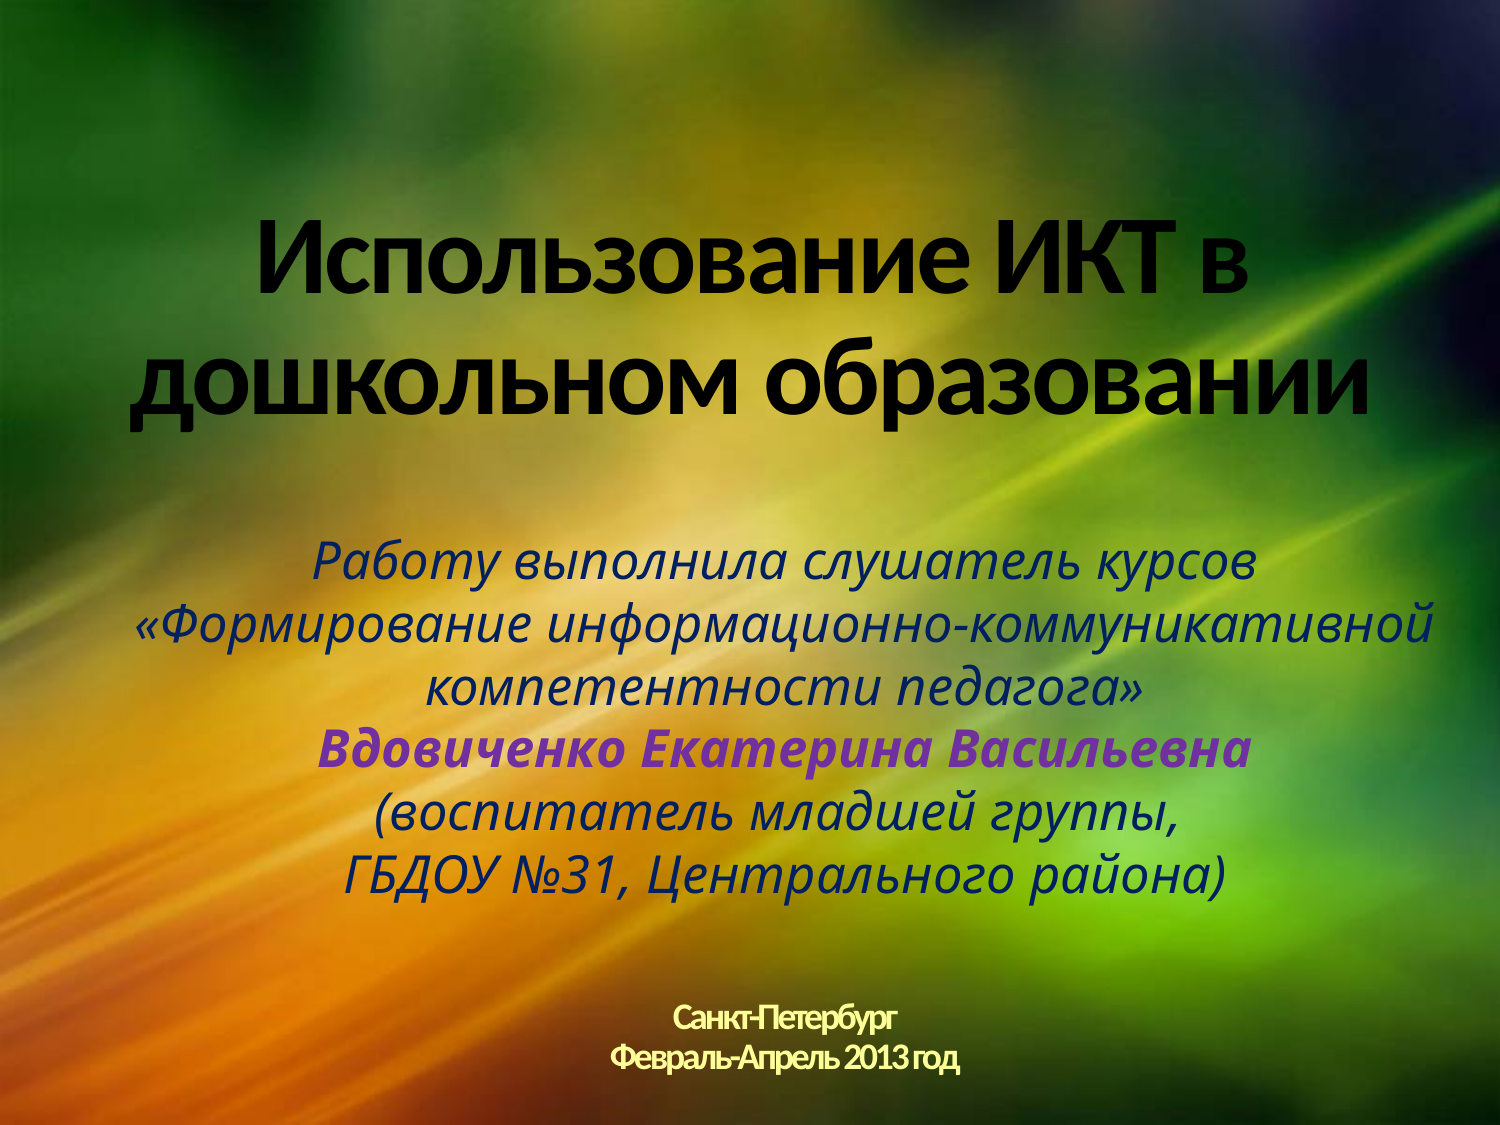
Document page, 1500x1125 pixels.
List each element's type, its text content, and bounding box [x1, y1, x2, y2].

title Использование ИКТ в дошкольном образовании [123, 196, 1380, 492]
picture [0, 0, 1500, 1125]
subtitle Работу выполнила слушатель курсов «Формирование информационно-коммуникативной компетентности педагога» Вдовиченко Екатерина Васильевна (воспитатель младшей группы, ГБДОУ №31, Центрального района) Санкт-Петербург Февраль-Апрель 2013 год [112, 527, 1459, 1083]
